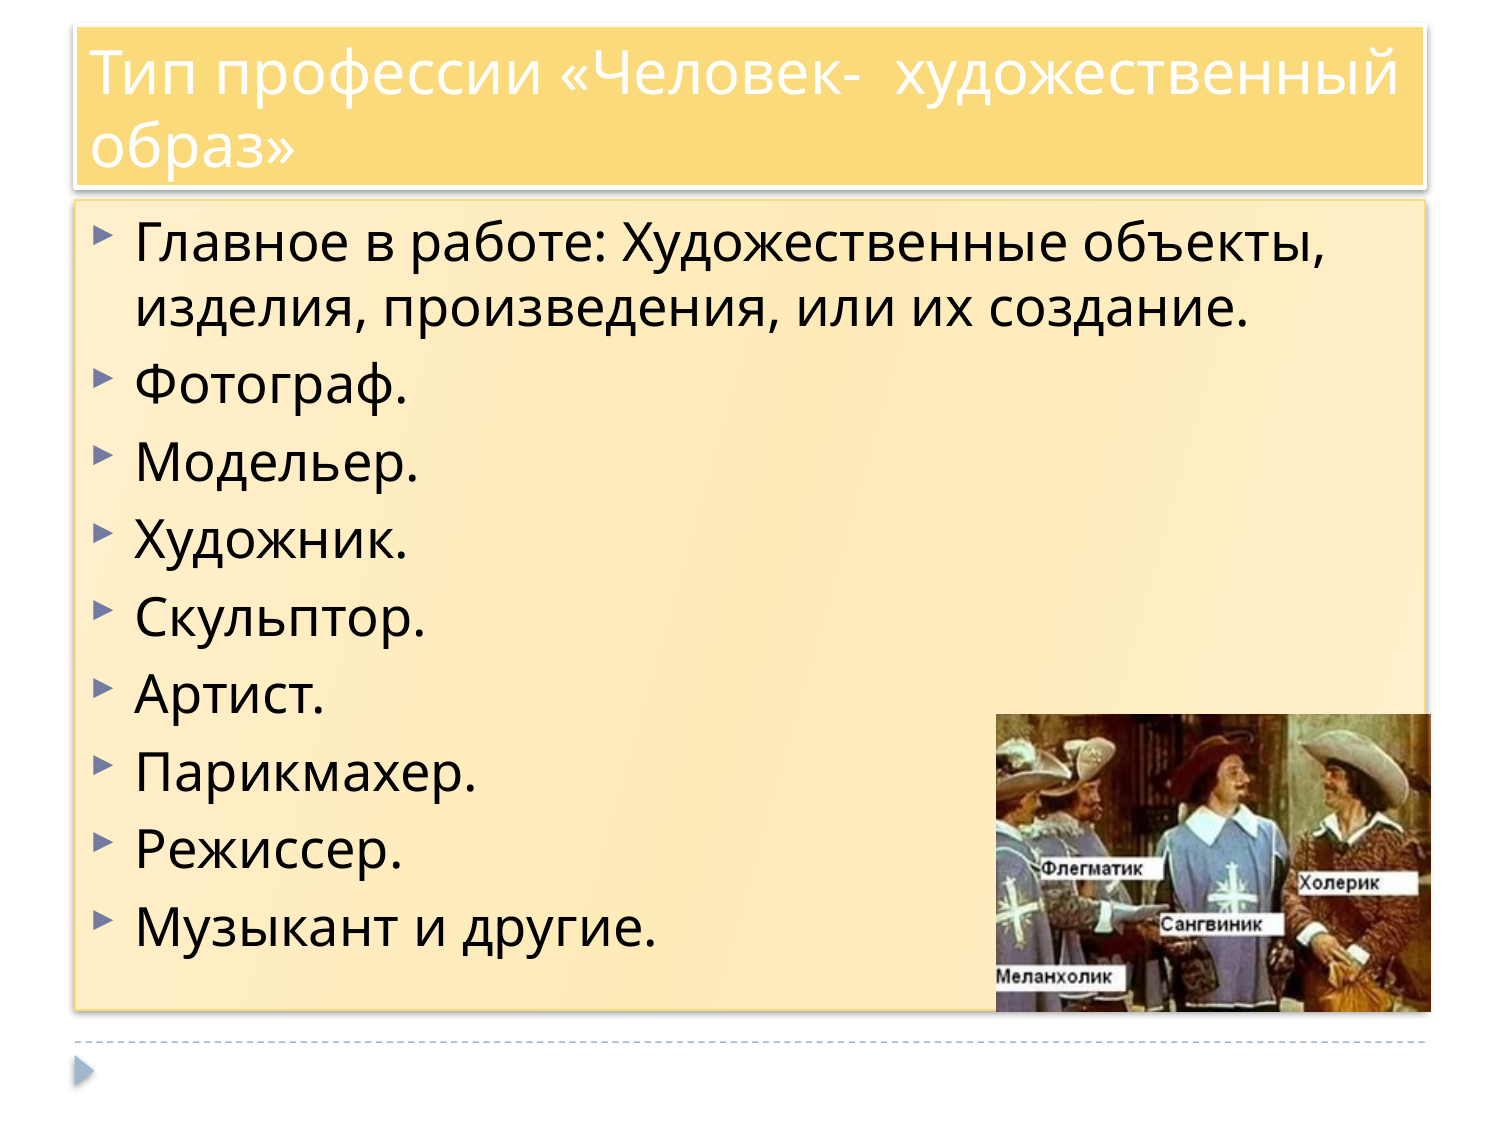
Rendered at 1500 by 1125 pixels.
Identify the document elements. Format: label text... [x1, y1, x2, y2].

title Тип профессии «Человек- художественный образ» [73, 23, 1427, 190]
list Главное в работе: Художественные объекты, изделия, произведения, или их создание. Фотограф. Модельер. Художник. Скульптор. Артист. Парикмахер. Режиссер. Музыкант и другие. [74, 199, 1426, 1011]
picture [995, 714, 1431, 1012]
